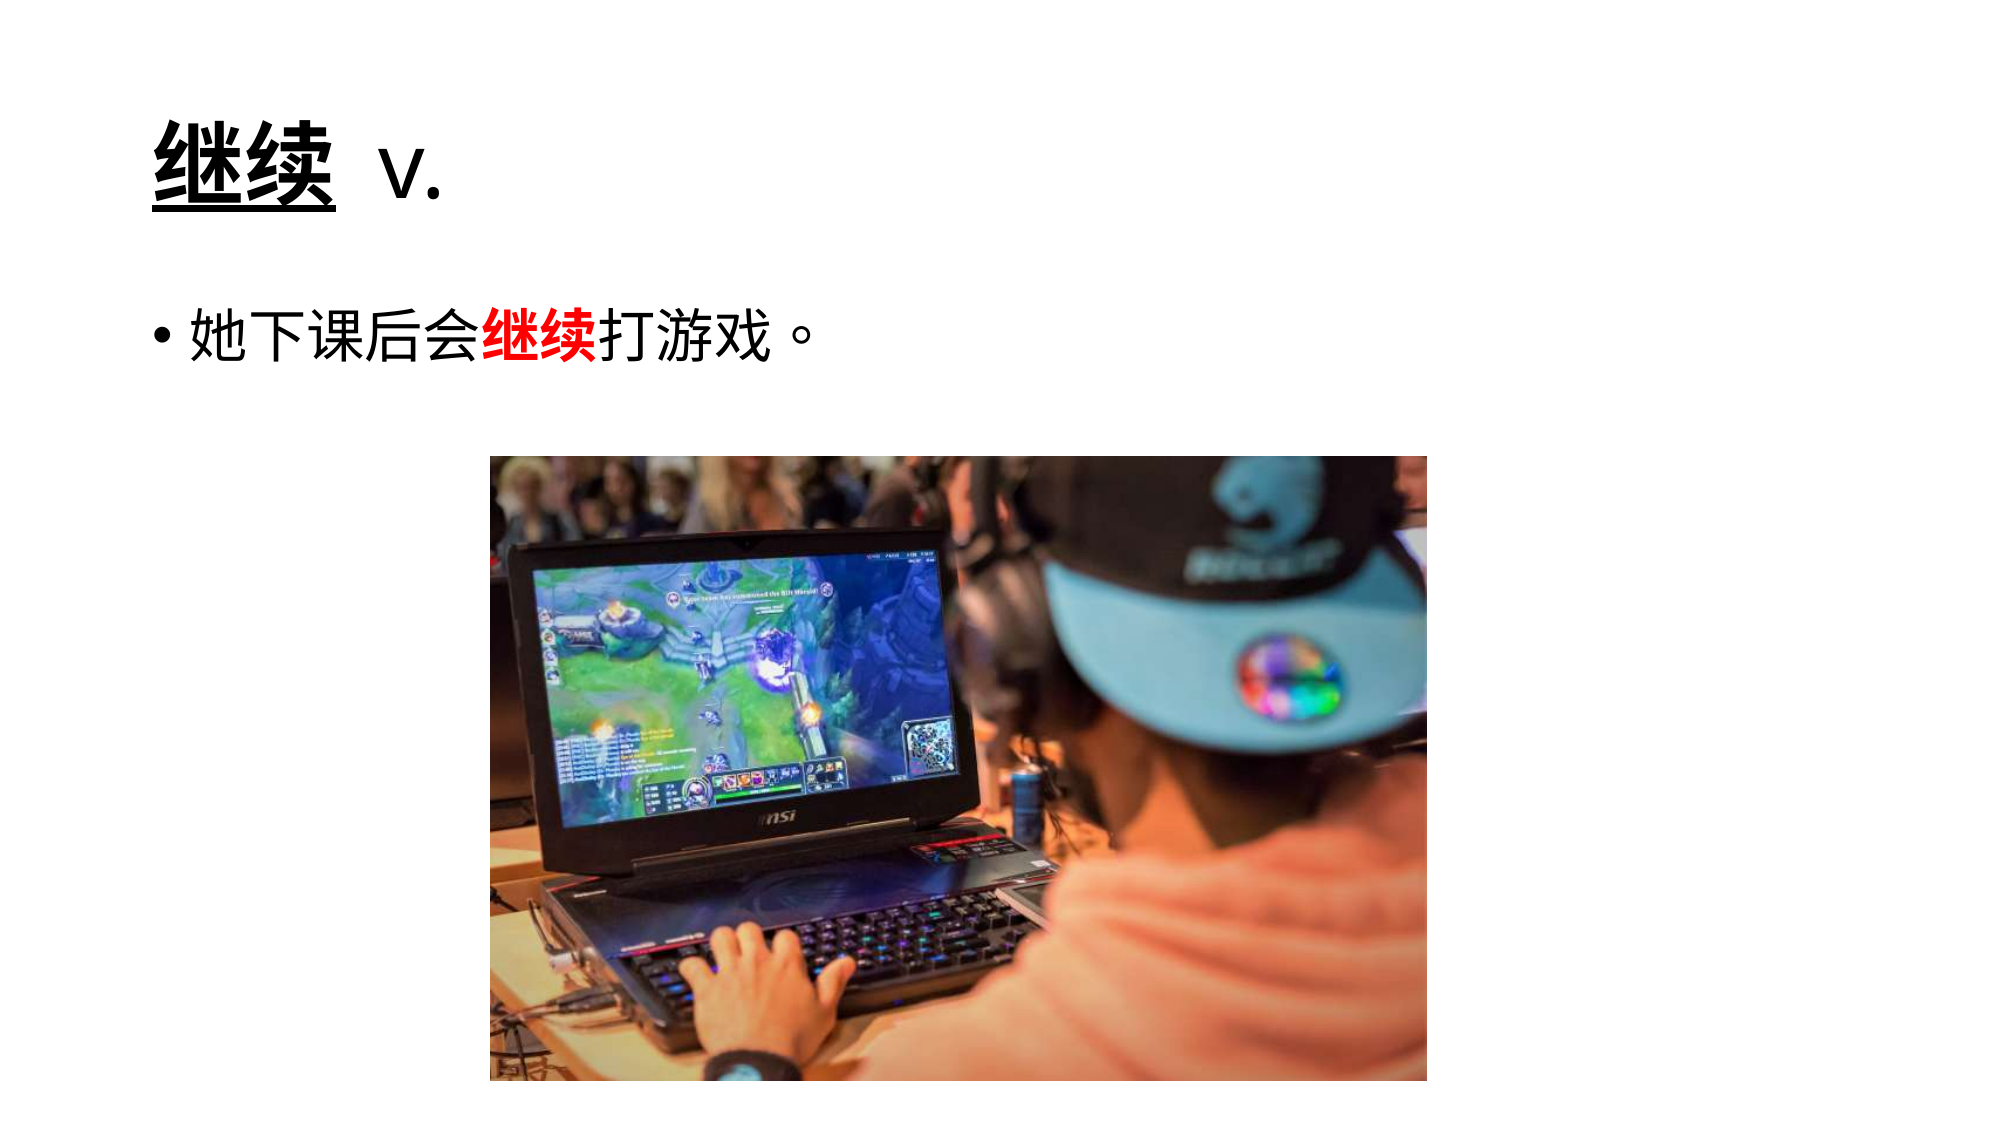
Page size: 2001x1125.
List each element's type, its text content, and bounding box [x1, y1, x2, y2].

title 继续 v. [137, 59, 1863, 278]
picture [490, 455, 1428, 1081]
list 她下课后会继续打游戏。 [137, 299, 1863, 1014]
